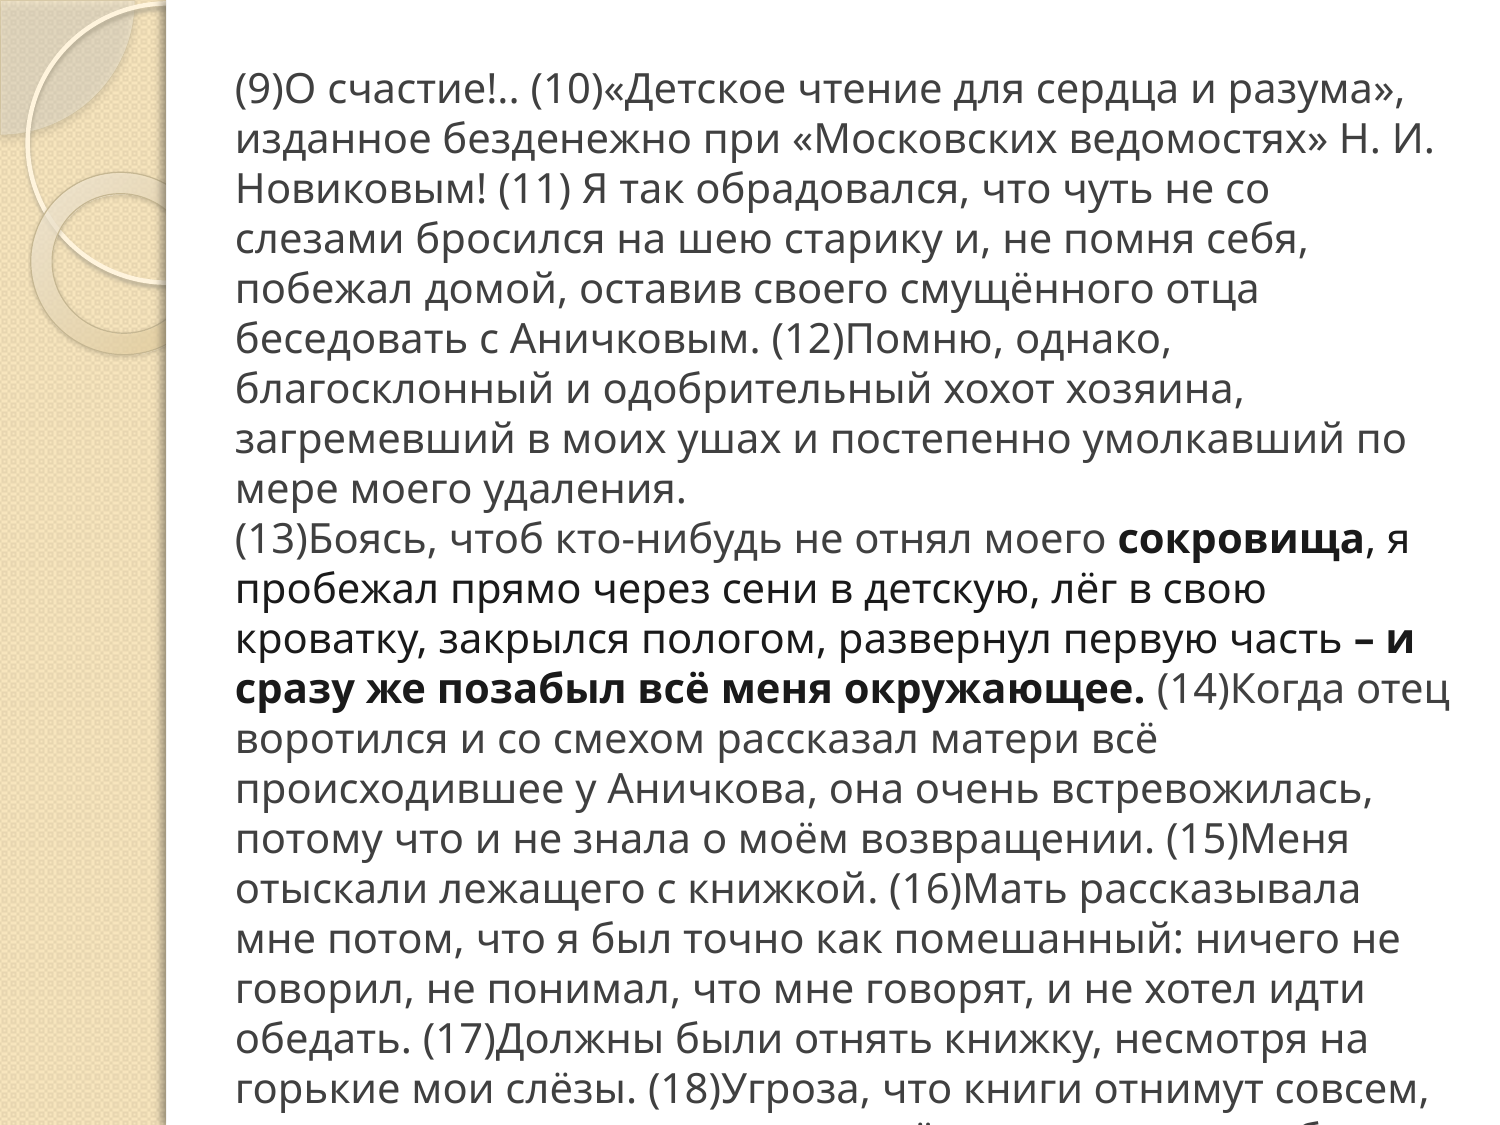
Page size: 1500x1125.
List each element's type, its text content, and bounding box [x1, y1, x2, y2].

list (9)О счастие!.. (10)«Детское чтение для сердца и разума», изданное безденежно при «Московских ведомостях» Н. И. Новиковым! (11) Я так обрадовался, что чуть не со слезами бросился на шею старику и, не помня себя, побежал домой, оставив своего смущённого отца беседовать с Аничковым. (12)Помню, однако, благосклонный и одобрительный хохот хозяина, загремевший в моих ушах и постепенно умолкавший по мере моего удаления. (13)Боясь, чтоб кто-нибудь не отнял моего сокровища, я пробежал прямо через сени в детскую, лёг в свою кроватку, закрылся пологом, развернул первую часть – и сразу же позабыл всё меня окружающее. (14)Когда отец воротился и со смехом рассказал матери всё происходившее у Аничкова, она очень встревожилась, потому что и не знала о моём возвращении. (15)Меня отыскали лежащего с книжкой. (16)Мать рассказывала мне потом, что я был точно как помешанный: ничего не говорил, не понимал, что мне говорят, и не хотел идти обедать. (17)Должны были отнять книжку, несмотря на горькие мои слёзы. (18)Угроза, что книги отнимут совсем, заставила меня удержаться от слёз, встать и даже обедать. [206, 54, 1466, 1025]
